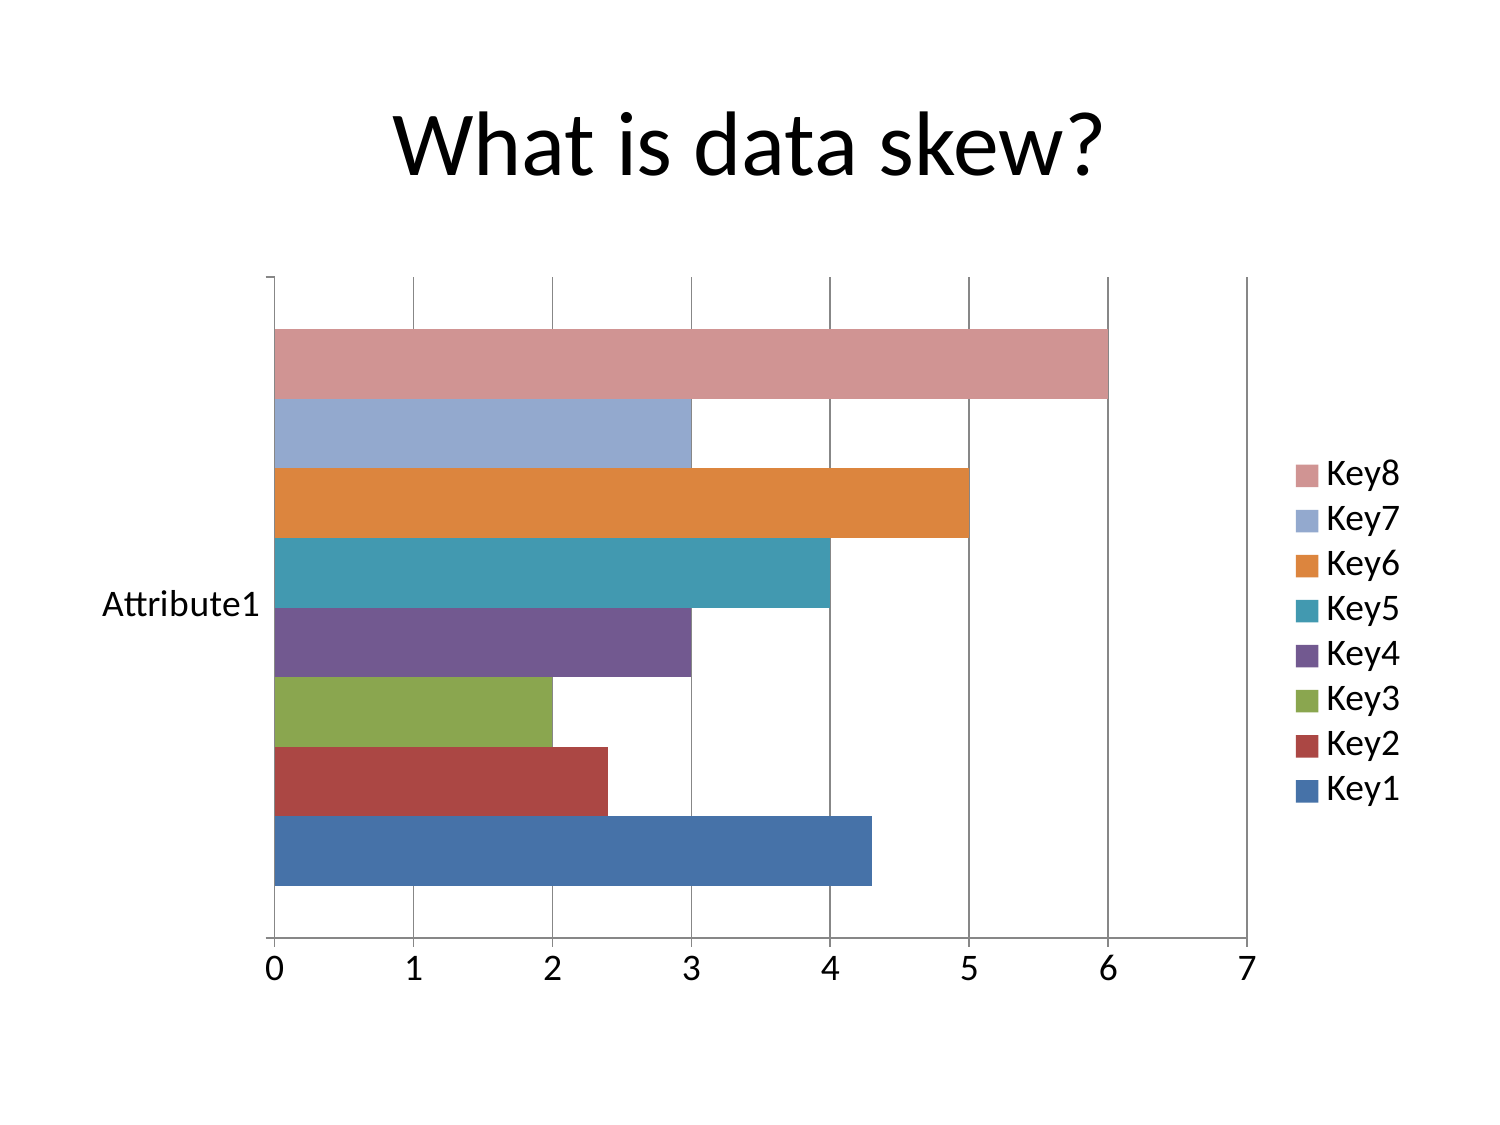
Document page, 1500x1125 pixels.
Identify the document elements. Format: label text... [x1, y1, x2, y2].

chart [74, 262, 1426, 1006]
title What is data skew? [75, 45, 1425, 233]
